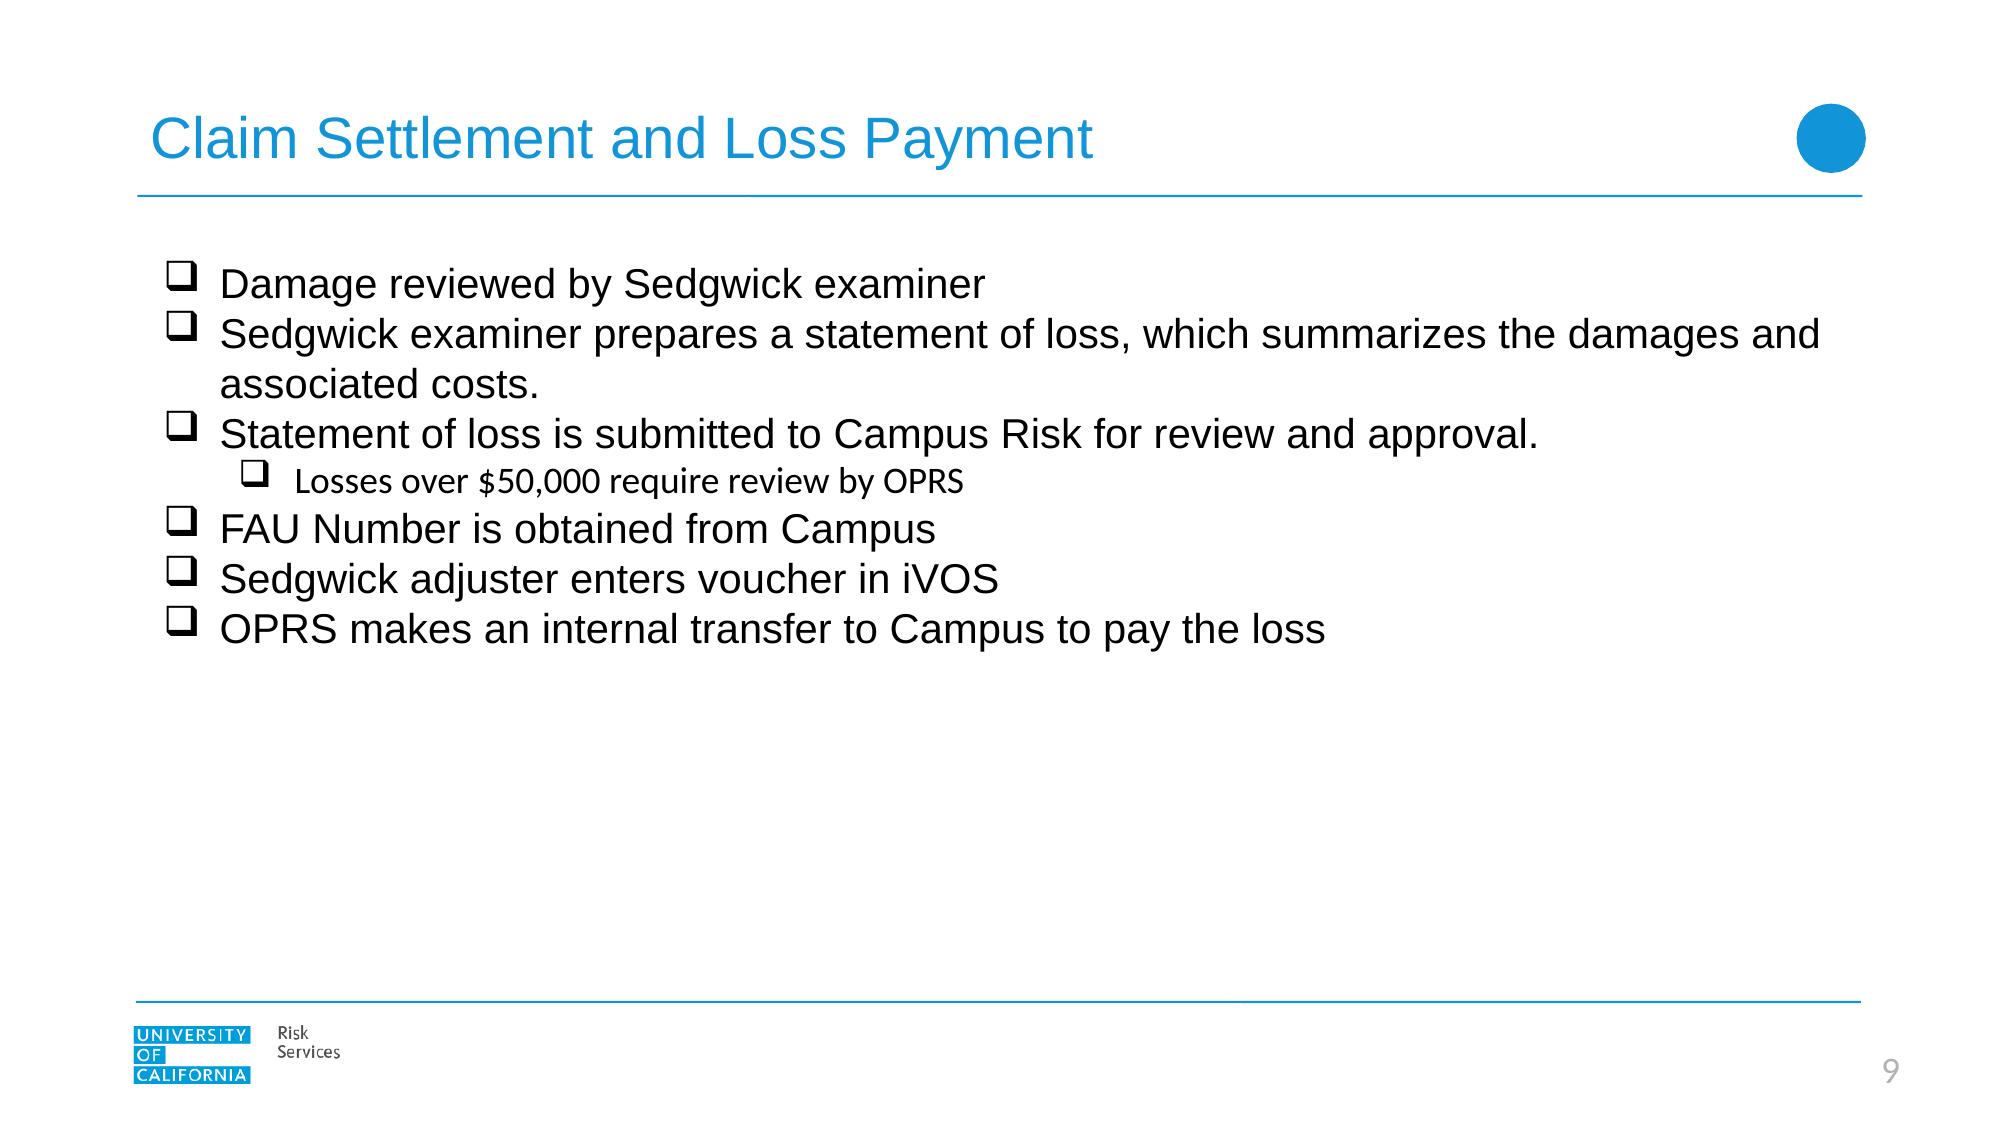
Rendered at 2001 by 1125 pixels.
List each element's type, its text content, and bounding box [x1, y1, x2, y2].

title Claim Settlement and Loss Payment [150, 100, 1850, 174]
list Damage reviewed by Sedgwick examiner Sedgwick examiner prepares a statement of loss, which summarizes the damages and associated costs. Statement of loss is submitted to Campus Risk for review and approval. Losses over $50,000 require review by OPRS FAU Number is obtained from Campus Sedgwick adjuster enters voucher in iVOS OPRS makes an internal transfer to Campus to pay the loss [163, 256, 1837, 747]
slide_number 8 [1440, 1046, 1900, 1103]
picture [130, 1023, 342, 1087]
